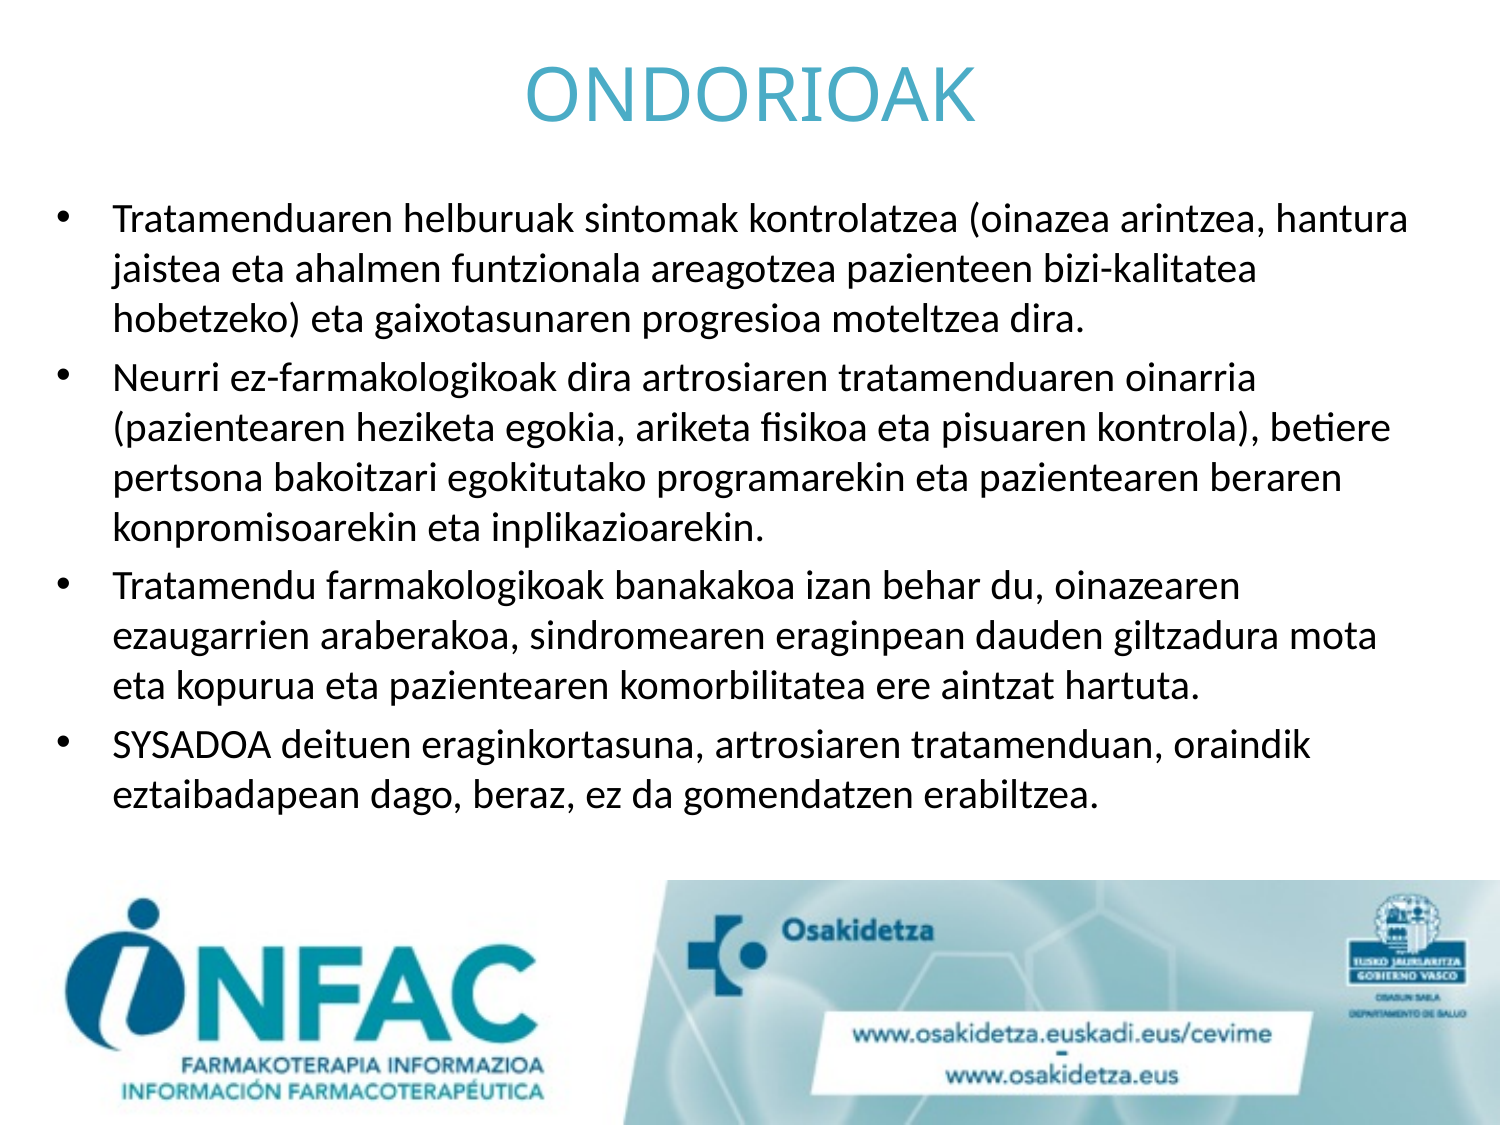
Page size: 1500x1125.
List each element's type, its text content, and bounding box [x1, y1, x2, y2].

title ONDORIOAK [0, 0, 1500, 183]
picture [1, 880, 1500, 1125]
list Tratamenduaren helburuak sintomak kontrolatzea (oinazea arintzea, hantura jaistea eta ahalmen funtzionala areagotzea pazienteen bizi-kalitatea hobetzeko) eta gaixotasunaren progresioa moteltzea dira. Neurri ez-farmakologikoak dira artrosiaren tratamenduaren oinarria (pazientearen heziketa egokia, ariketa fisikoa eta pisuaren kontrola), betiere pertsona bakoitzari egokitutako programarekin eta pazientearen beraren konpromisoarekin eta inplikazioarekin. Tratamendu farmakologikoak banakakoa izan behar du, oinazearen ezaugarrien araberakoa, sindromearen eraginpean dauden giltzadura mota eta kopurua eta pazientearen komorbilitatea ere aintzat hartuta. SYSADOA deituen eraginkortasuna, artrosiaren tratamenduan, oraindik eztaibadapean dago, beraz, ez da gomendatzen erabiltzea. [41, 125, 1447, 1035]
